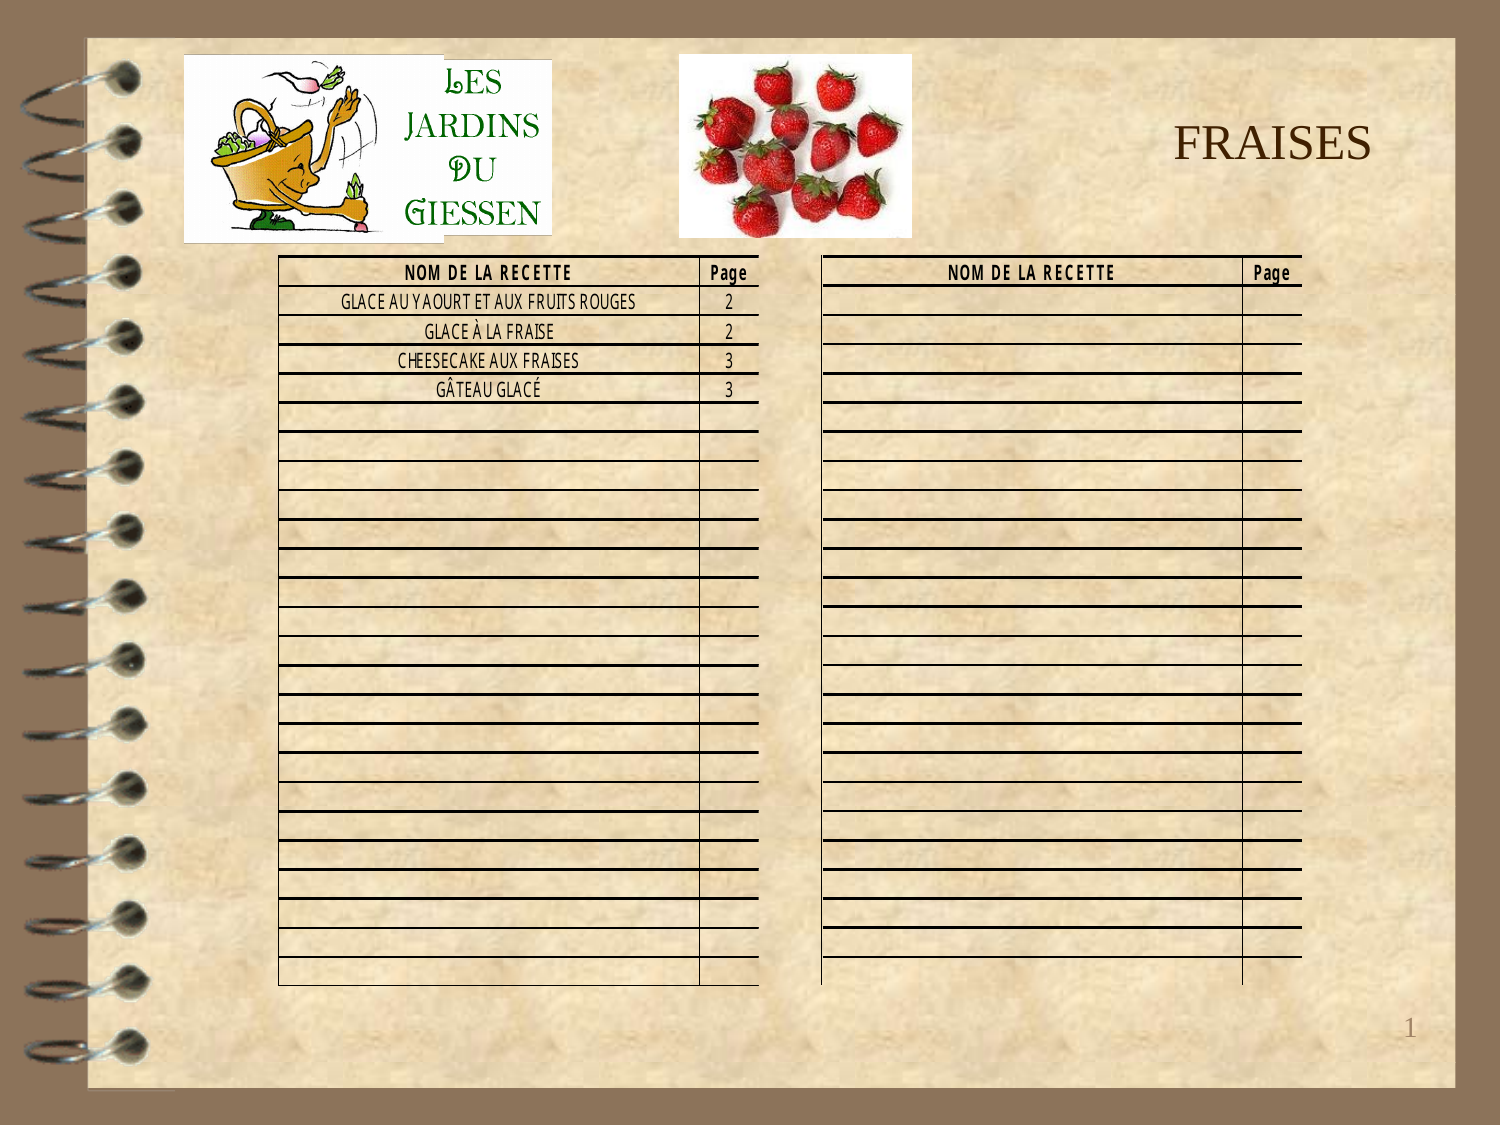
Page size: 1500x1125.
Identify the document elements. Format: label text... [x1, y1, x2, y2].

title [159, 66, 276, 362]
text_box FRAISES [927, 101, 1388, 177]
picture [0, 0, 1456, 1125]
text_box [277, 255, 761, 988]
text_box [820, 255, 1304, 988]
slide_number 1 [1120, 1000, 1434, 1077]
title [551, 66, 1435, 362]
